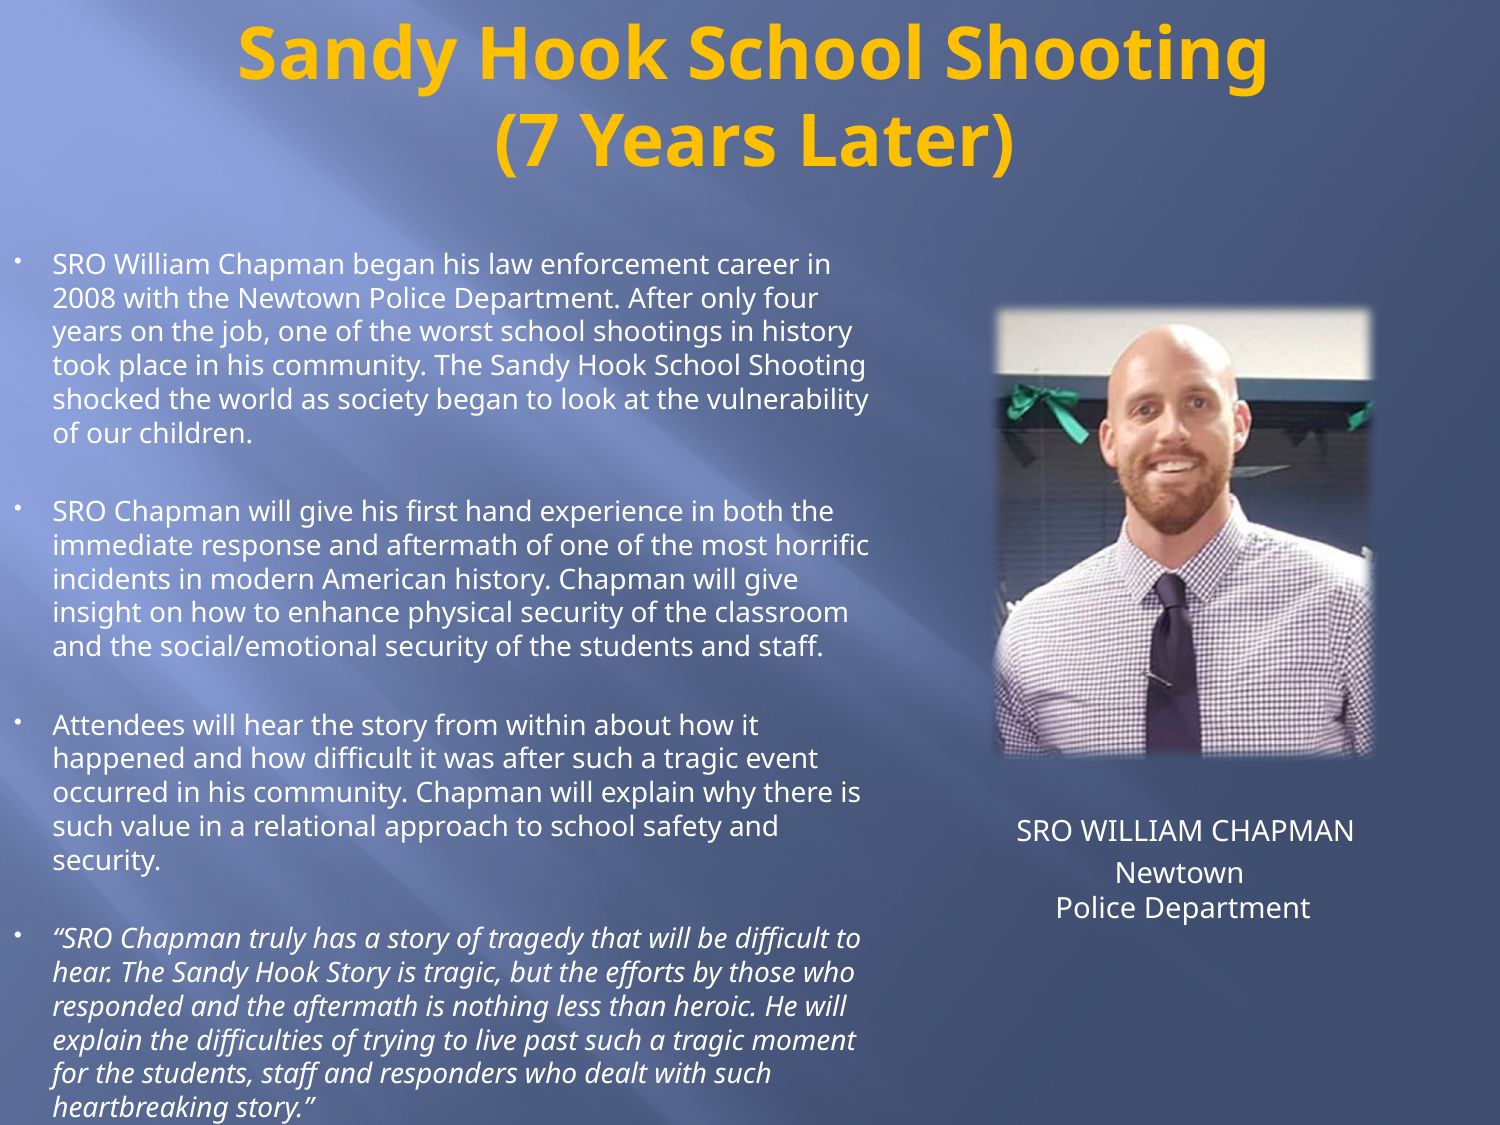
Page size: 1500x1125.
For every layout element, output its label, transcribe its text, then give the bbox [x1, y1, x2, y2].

list SRO William Chapman [941, 773, 1430, 887]
list SRO William Chapman began his law enforcement career in 2008 with the Newtown Police Department. After only four years on the job, one of the worst school shootings in history took place in his community. The Sandy Hook School Shooting shocked the world as society began to look at the vulnerability of our children. SRO Chapman will give his first hand experience in both the immediate response and aftermath of one of the most horrific incidents in modern American history. Chapman will give insight on how to enhance physical security of the classroom and the social/emotional security of the students and staff. Attendees will hear the story from within about how it happened and how difficult it was after such a tragic event occurred in his community. Chapman will explain why there is such value in a relational approach to school safety and security. “SRO Chapman truly has a story of tragedy that will be difficult to hear. The Sandy Hook Story is tragic, but the efforts by those who responded and the aftermath is nothing less than heroic. He will explain the difficulties of trying to live past such a tragic moment for the students, staff and responders who dealt with such heartbreaking story.” -Major Shawn Wood [0, 238, 888, 1113]
title Sandy Hook School Shooting (7 Years Later) [80, 0, 1430, 188]
text_box Newtown Police Department [1040, 847, 1326, 933]
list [987, 299, 1380, 763]
